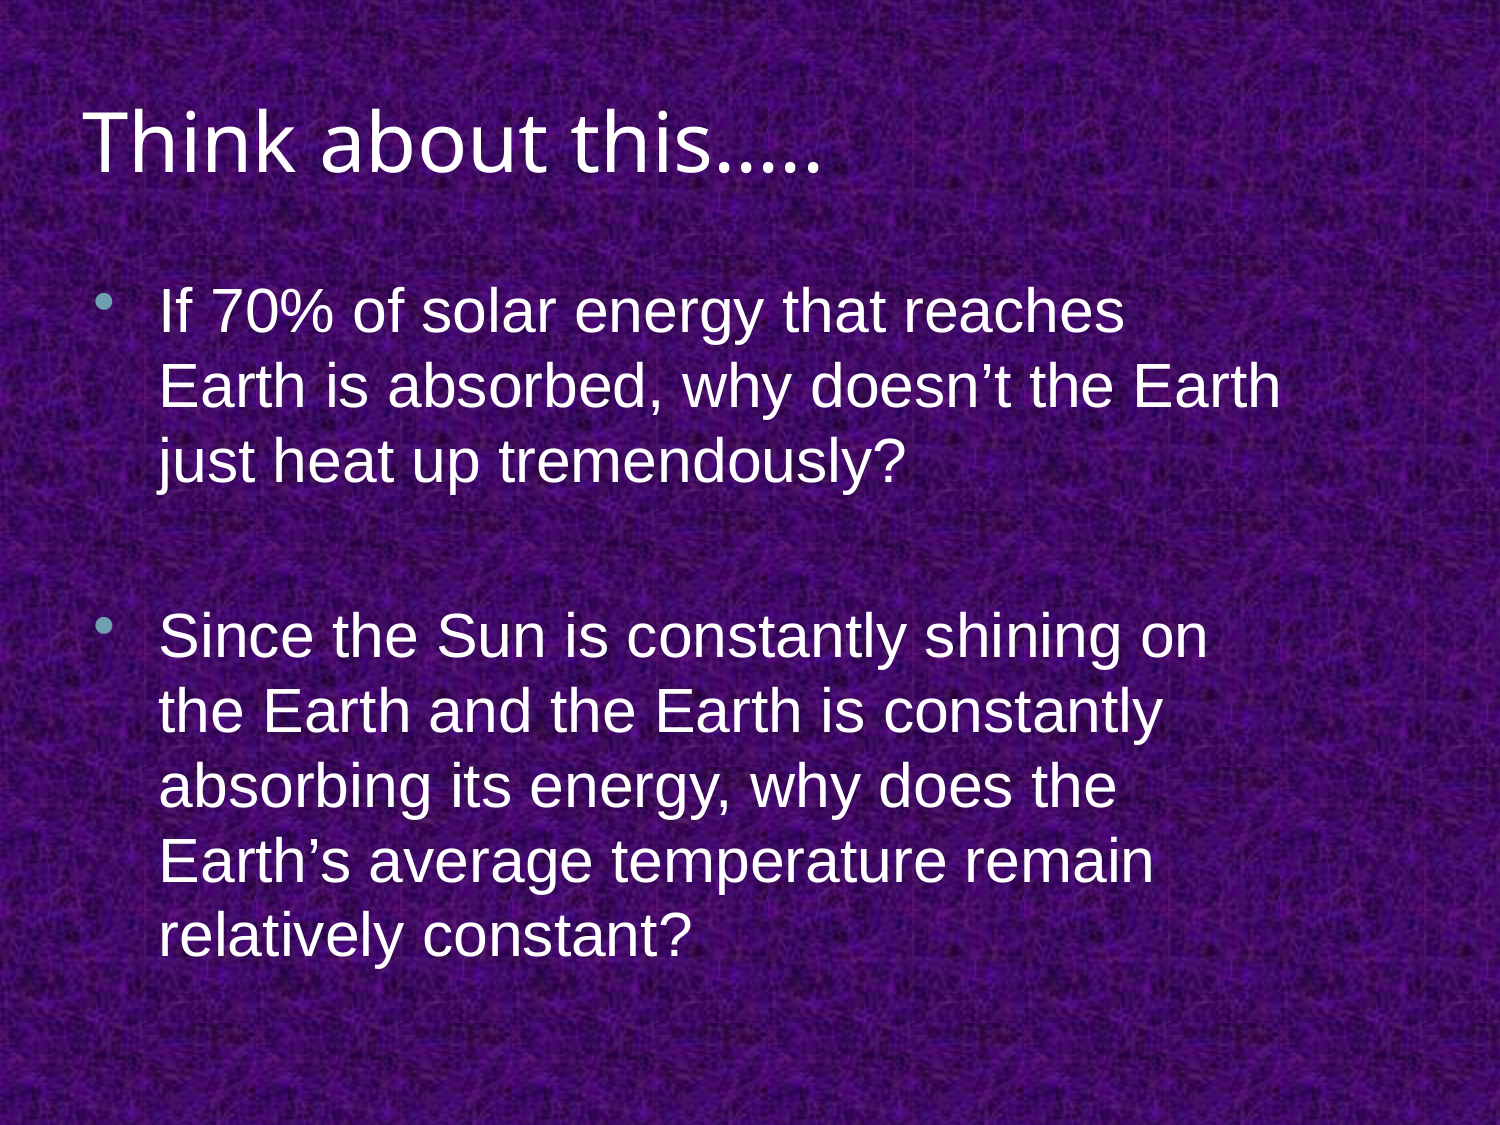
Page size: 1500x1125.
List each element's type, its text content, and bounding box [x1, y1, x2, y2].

list If 70% of solar energy that reaches Earth is absorbed, why doesn’t the Earth just heat up tremendously? Since the Sun is constantly shining on the Earth and the Earth is constantly absorbing its energy, why does the Earth’s average temperature remain relatively constant? [75, 262, 1300, 1005]
title Think about this..... [75, 45, 1300, 233]
picture [0, 0, 1500, 1125]
